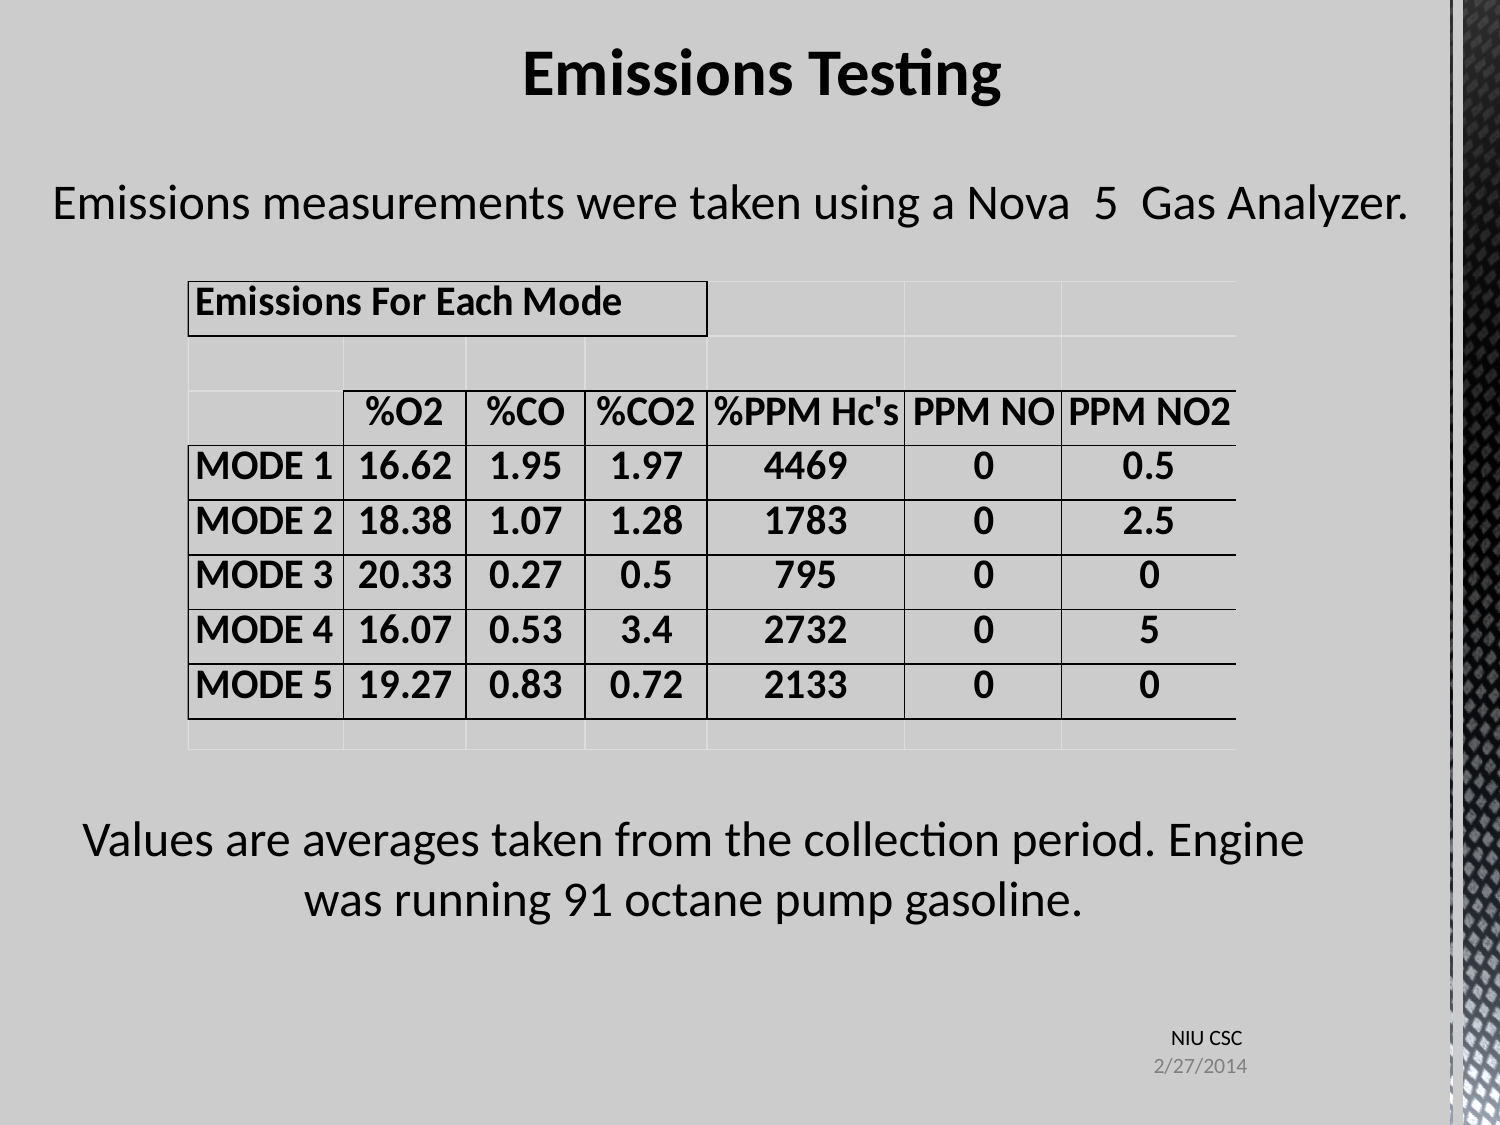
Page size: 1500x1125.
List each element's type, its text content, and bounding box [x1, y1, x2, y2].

title Emissions Testing [500, 24, 1025, 113]
footer NIU CSC [799, 1032, 1263, 1058]
picture [1447, 0, 1500, 1125]
text_box Values are averages taken from the collection period. Engine was running 91 octane pump gasoline. [37, 799, 1350, 979]
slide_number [800, 1058, 1263, 1075]
text_box Emissions measurements were taken using a Nova 5 Gas Analyzer. [37, 162, 1450, 283]
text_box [187, 280, 1238, 752]
